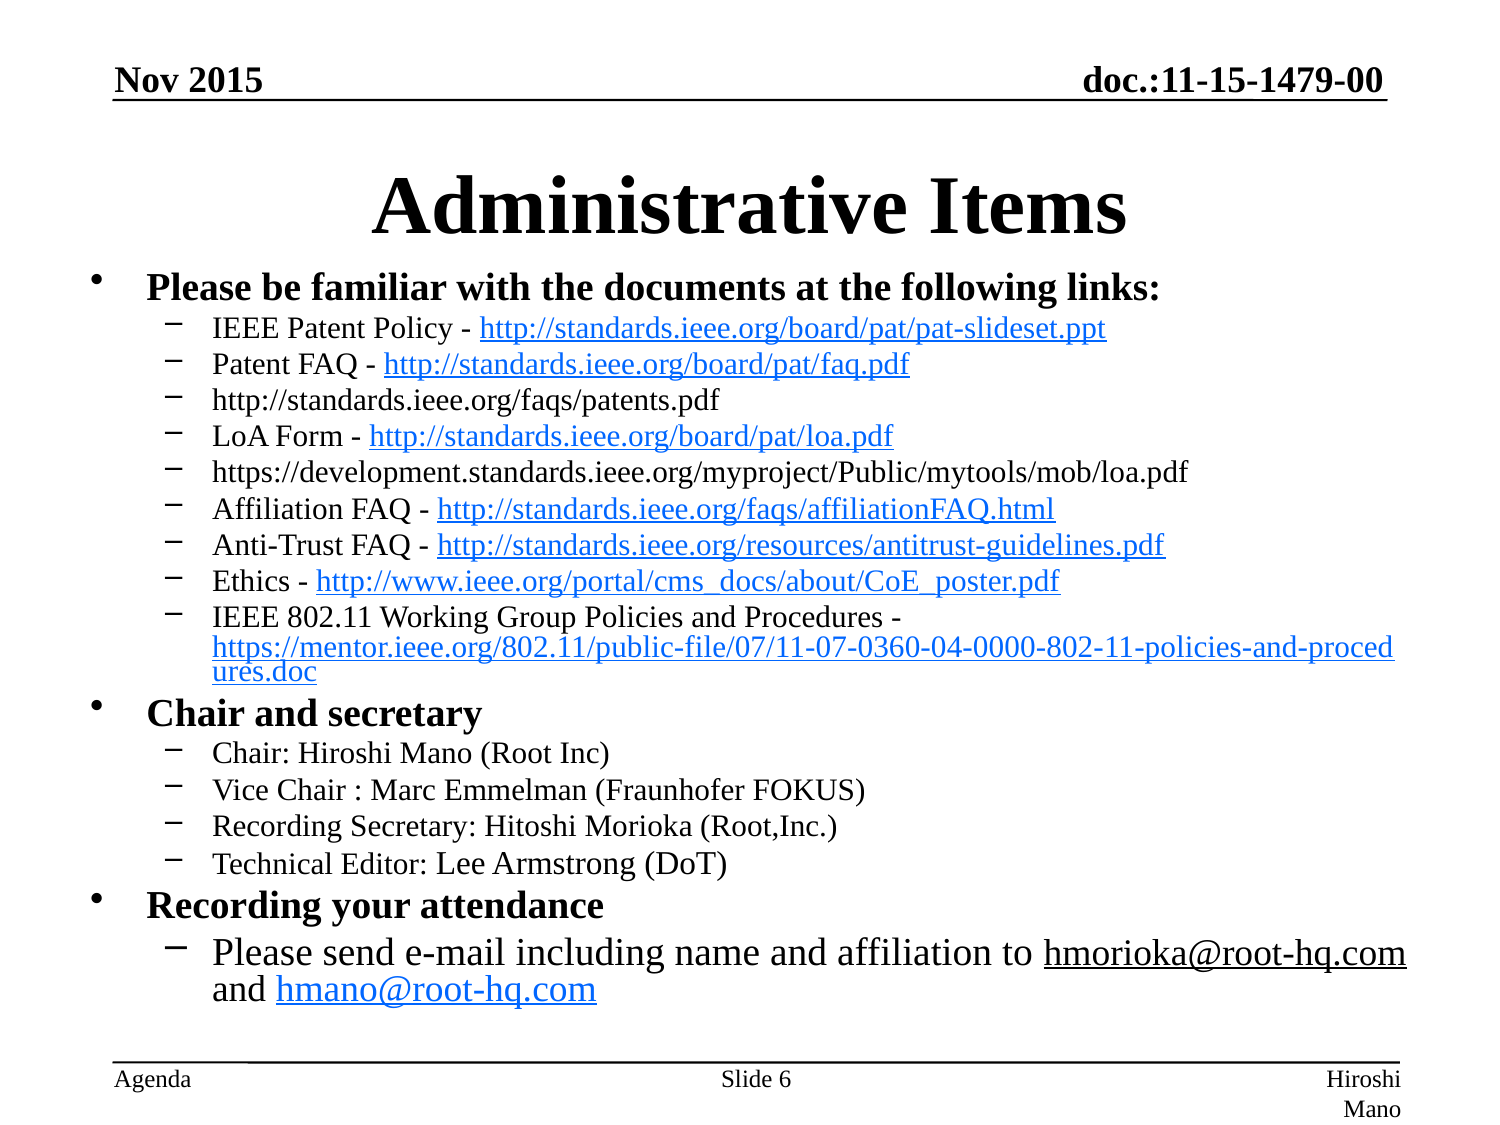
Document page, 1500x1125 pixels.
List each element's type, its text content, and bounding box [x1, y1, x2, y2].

list Please be familiar with the documents at the following links: IEEE Patent Policy - http://standards.ieee.org/board/pat/pat-slideset.ppt Patent FAQ - http://standards.ieee.org/board/pat/faq.pdf http://standards.ieee.org/faqs/patents.pdf LoA Form - http://standards.ieee.org/board/pat/loa.pdf https://development.standards.ieee.org/myproject/Public/mytools/mob/loa.pdf Affiliation FAQ - http://standards.ieee.org/faqs/affiliationFAQ.html Anti-Trust FAQ - http://standards.ieee.org/resources/antitrust-guidelines.pdf Ethics - http://www.ieee.org/portal/cms_docs/about/CoE_poster.pdf IEEE 802.11 Working Group Policies and Procedures - https://mentor.ieee.org/802.11/public-file/07/11-07-0360-04-0000-802-11-policies-and-procedures.doc Chair and secretary Chair: Hiroshi Mano (Root Inc) Vice Chair : Marc Emmelman (Fraunhofer FOKUS) Recording Secretary: Hitoshi Morioka (Root,Inc.) Technical Editor: Lee Armstrong (DoT) Recording your attendance Please send e-mail including name and affiliation to hmorioka@root-hq.com and hmano@root-hq.com [74, 262, 1426, 1063]
slide_number Slide 6 [712, 1061, 800, 1093]
title Administrative Items [112, 112, 1388, 262]
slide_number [114, 54, 265, 101]
footer Hiroshi Mano (KDTI) [1324, 1061, 1402, 1093]
